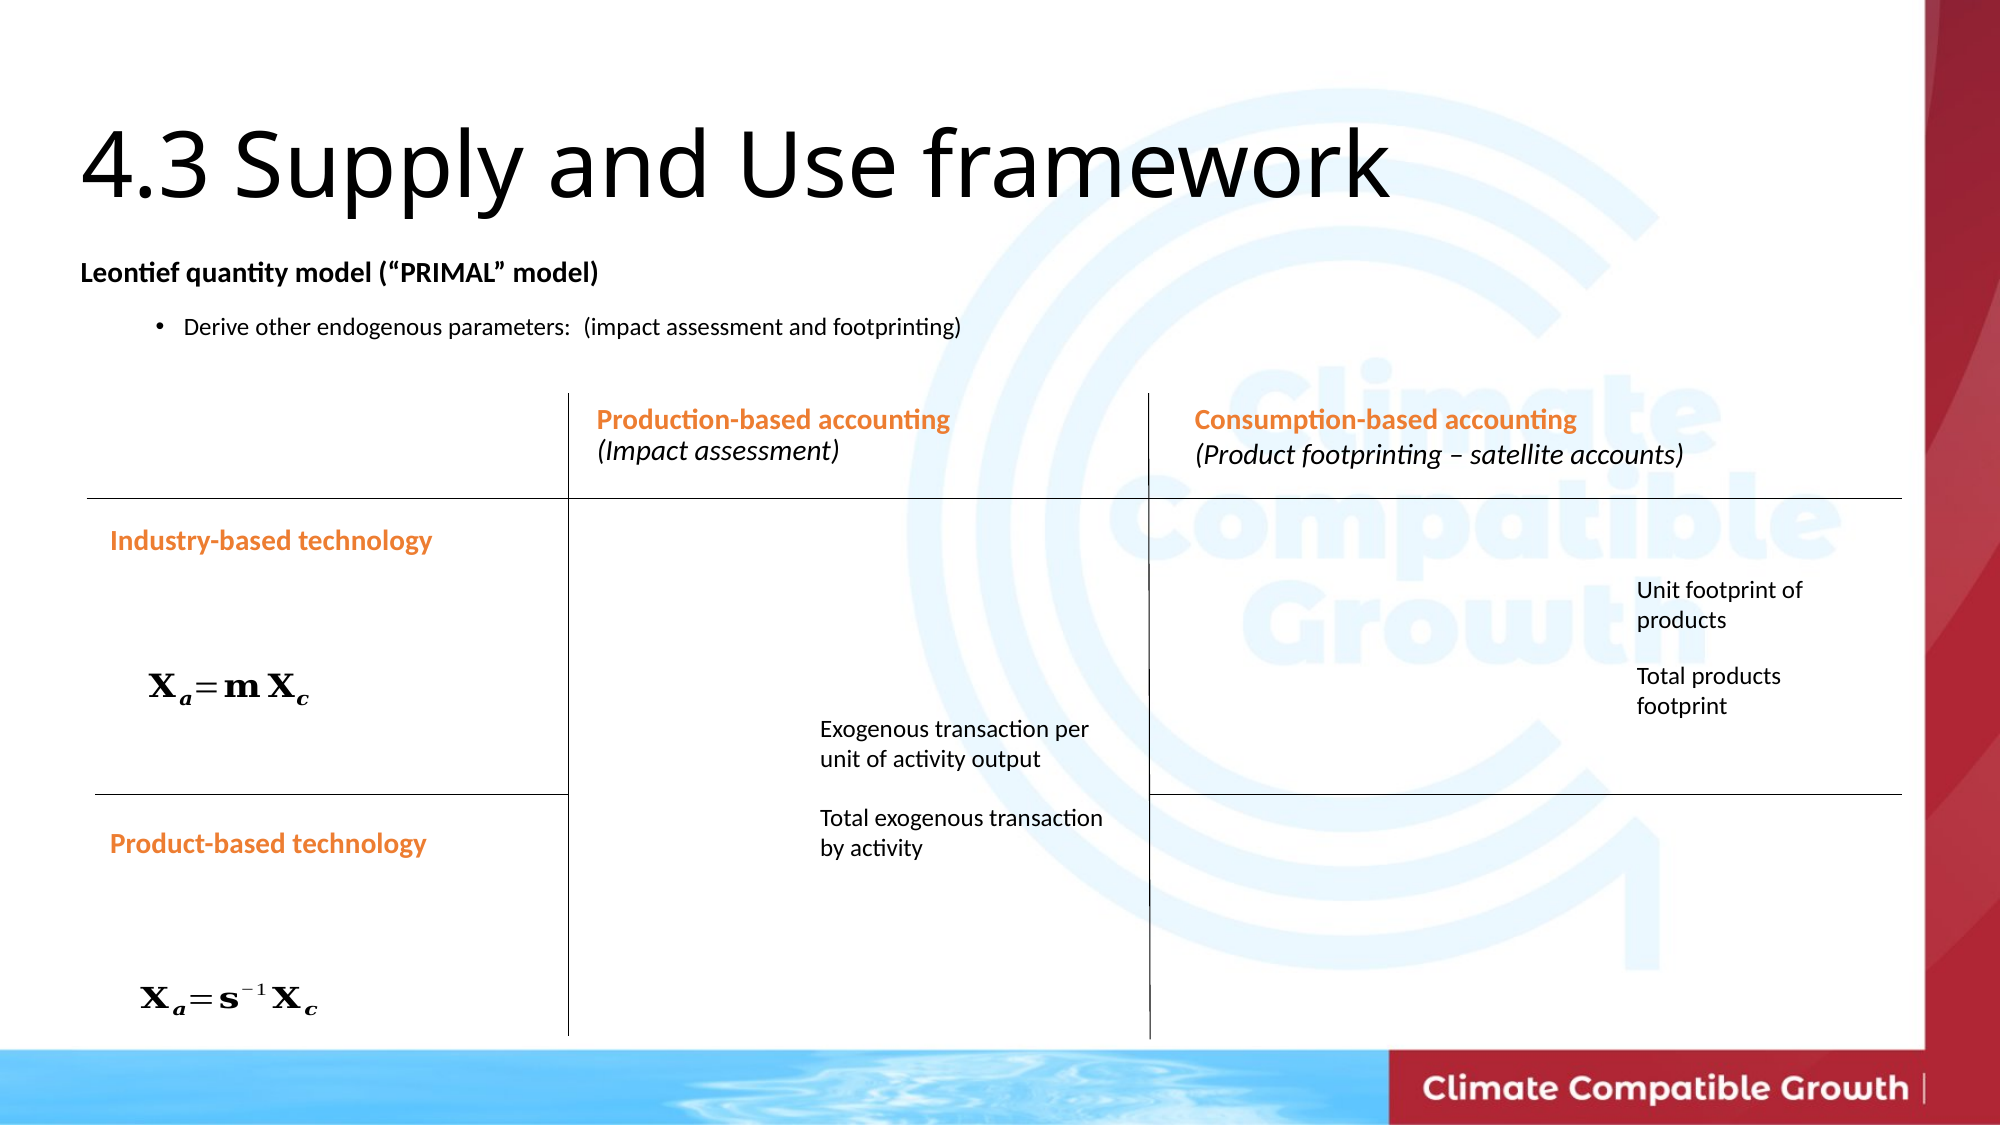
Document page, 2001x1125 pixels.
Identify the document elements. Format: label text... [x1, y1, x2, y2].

text_box Product-based technology [95, 821, 513, 868]
picture [0, 0, 2000, 1125]
text_box Consumption-based accounting (Product footprinting – satellite accounts) [1179, 393, 1731, 478]
text_box Unit footprint of products [1622, 565, 1843, 641]
text_box 4.3 Supply and Use framework [65, 0, 1765, 226]
text_box Total exogenous transaction by activity [805, 794, 1139, 869]
text_box Total products footprint [1622, 652, 1843, 727]
text_box Production-based accounting (Impact assessment) [582, 396, 1139, 475]
text_box Industry-based technology [95, 518, 513, 565]
text_box Exogenous transaction per unit of activity output [805, 705, 1139, 780]
